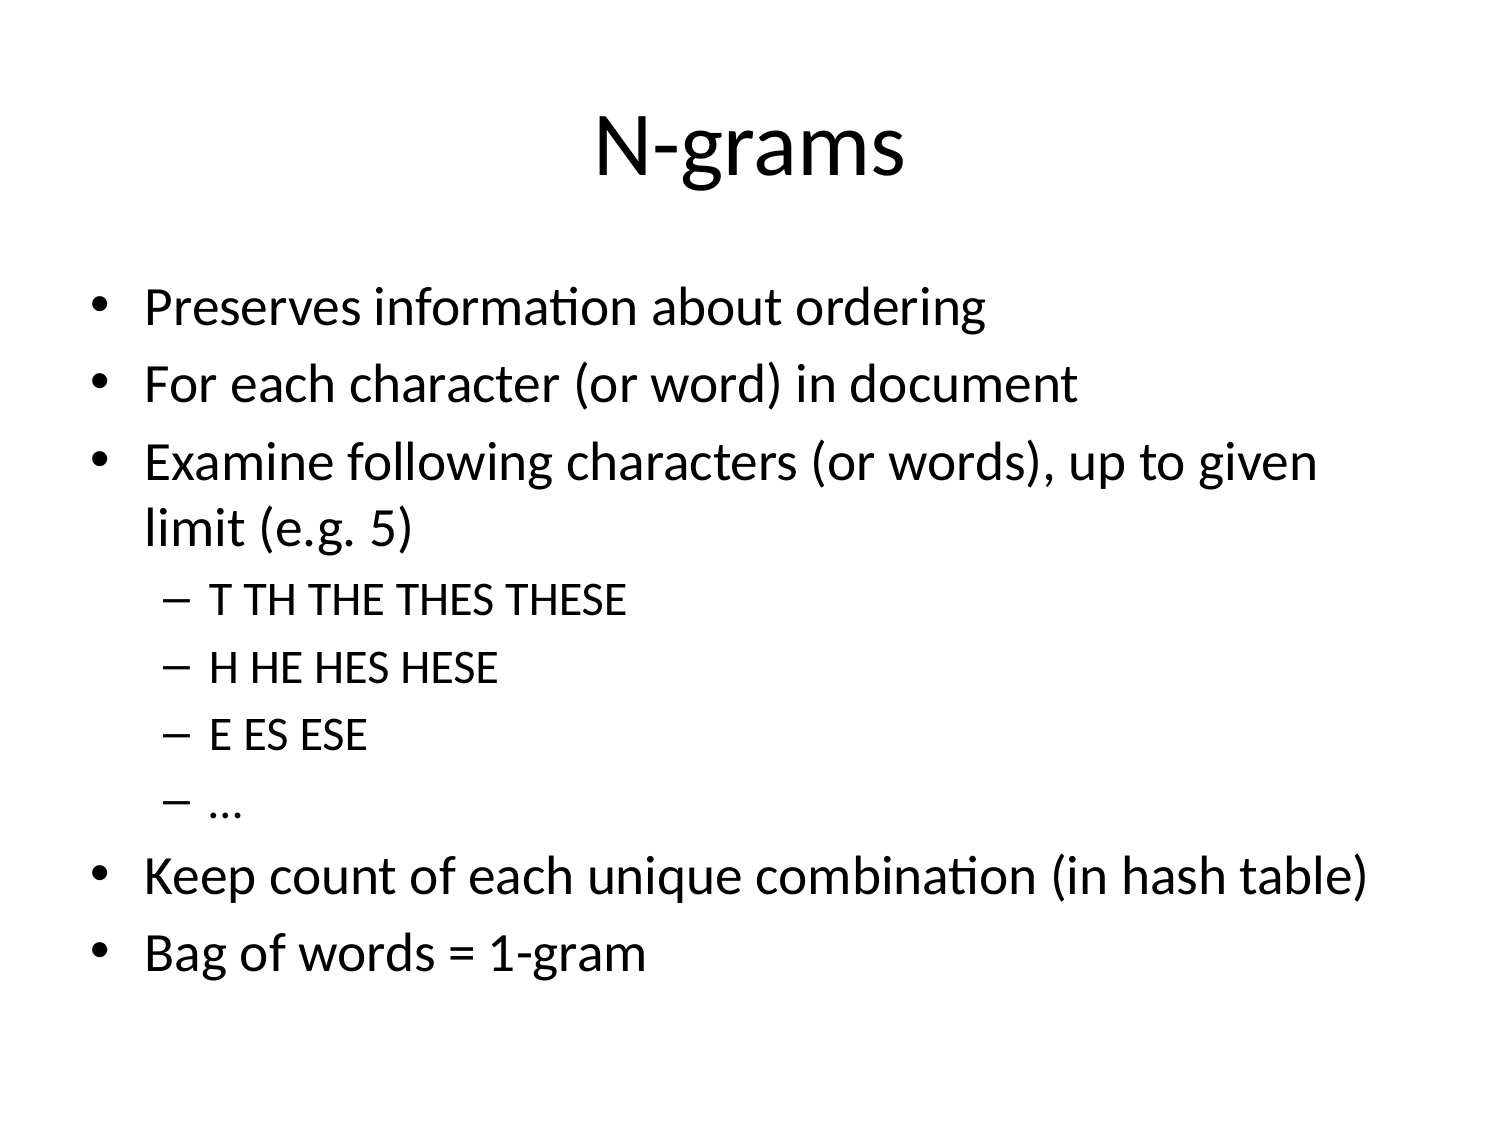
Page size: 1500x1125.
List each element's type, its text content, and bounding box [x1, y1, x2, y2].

list Preserves information about ordering For each character (or word) in document Examine following characters (or words), up to given limit (e.g. 5) T TH THE THES THESE H HE HES HESE E ES ESE … Keep count of each unique combination (in hash table) Bag of words = 1-gram [75, 262, 1425, 1005]
title N-grams [75, 45, 1425, 233]
